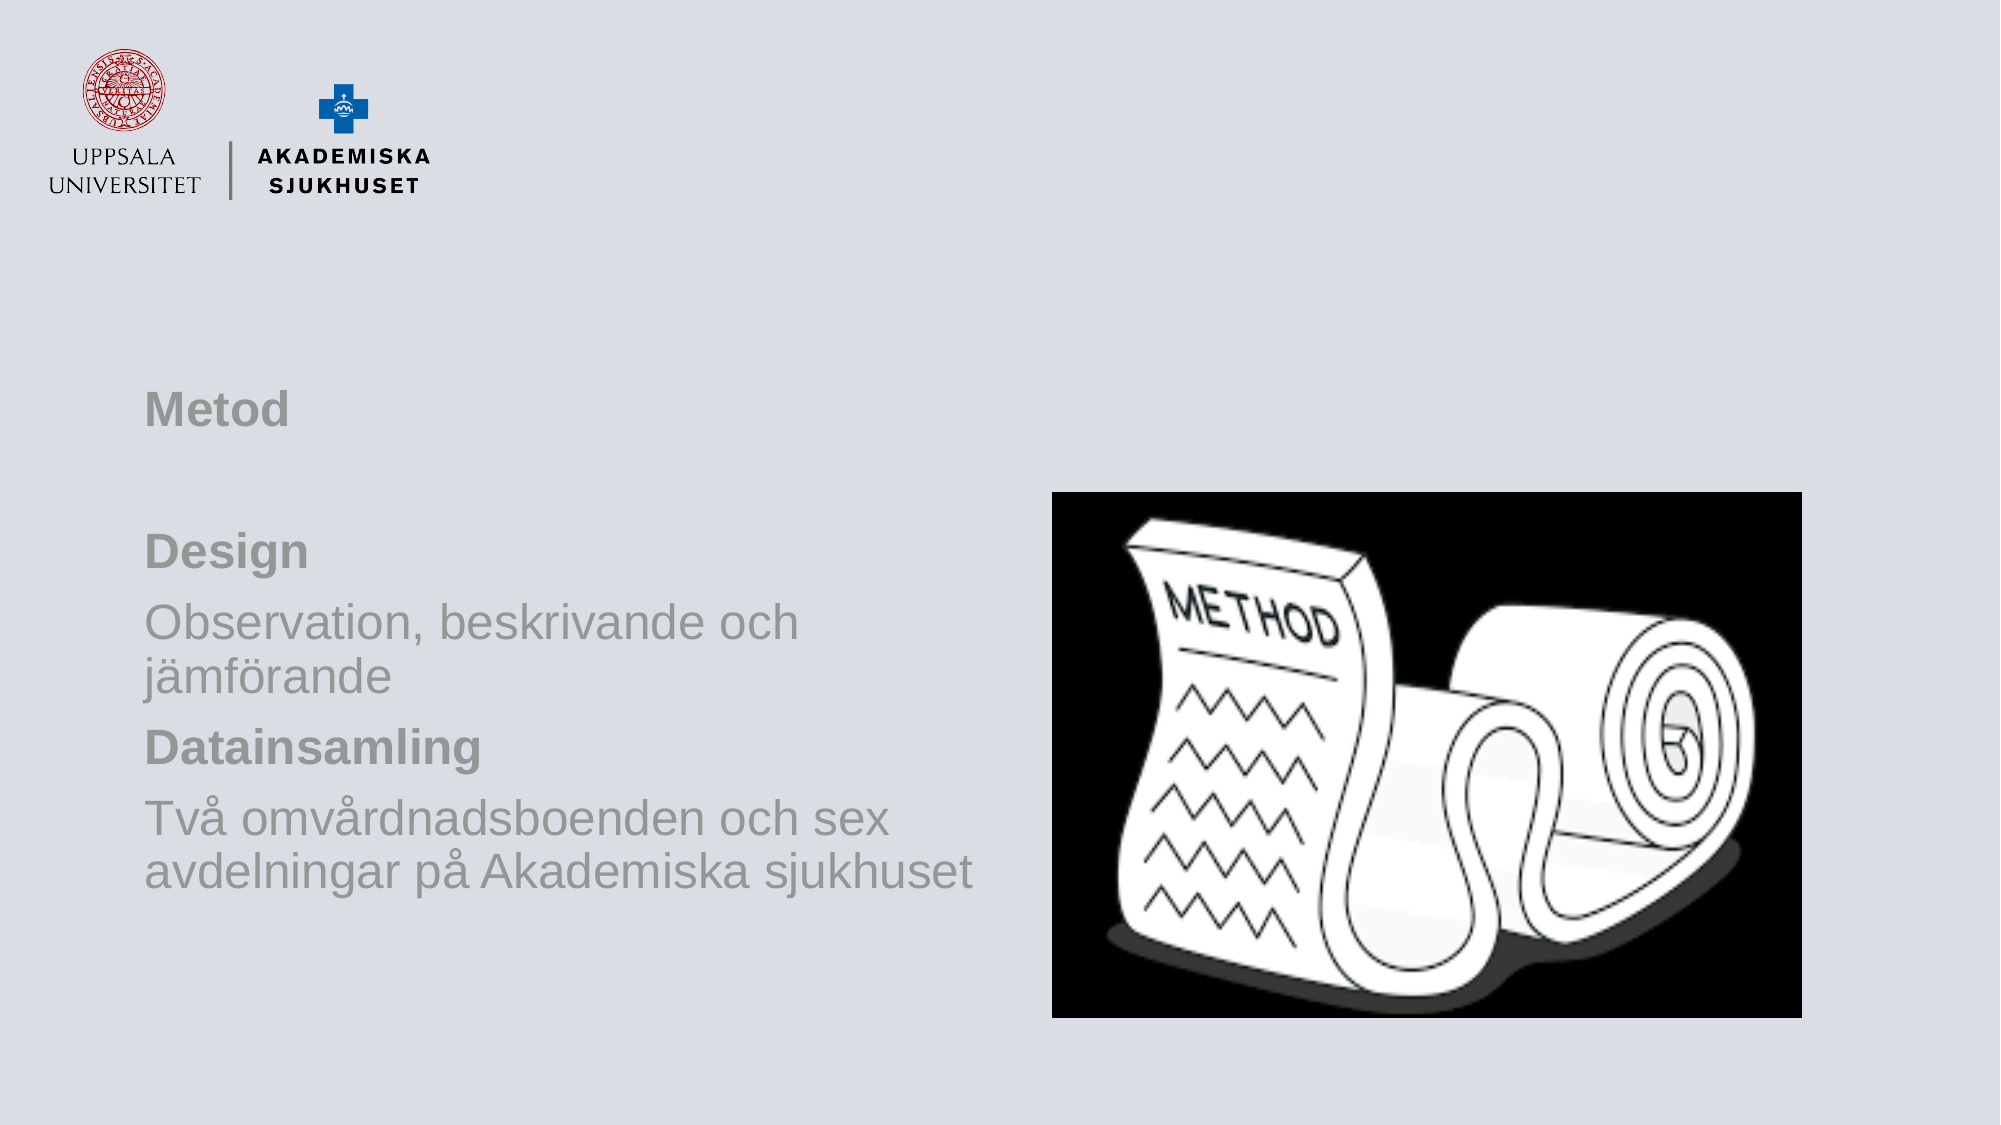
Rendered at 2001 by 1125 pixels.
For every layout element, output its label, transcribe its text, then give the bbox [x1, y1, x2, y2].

picture [0, 0, 479, 250]
list Metod Design Observation, beskrivande och jämförande Datainsamling Två omvårdnadsboenden och sex avdelningar på Akademiska sjukhuset [136, 298, 988, 947]
picture [1051, 492, 1803, 1018]
